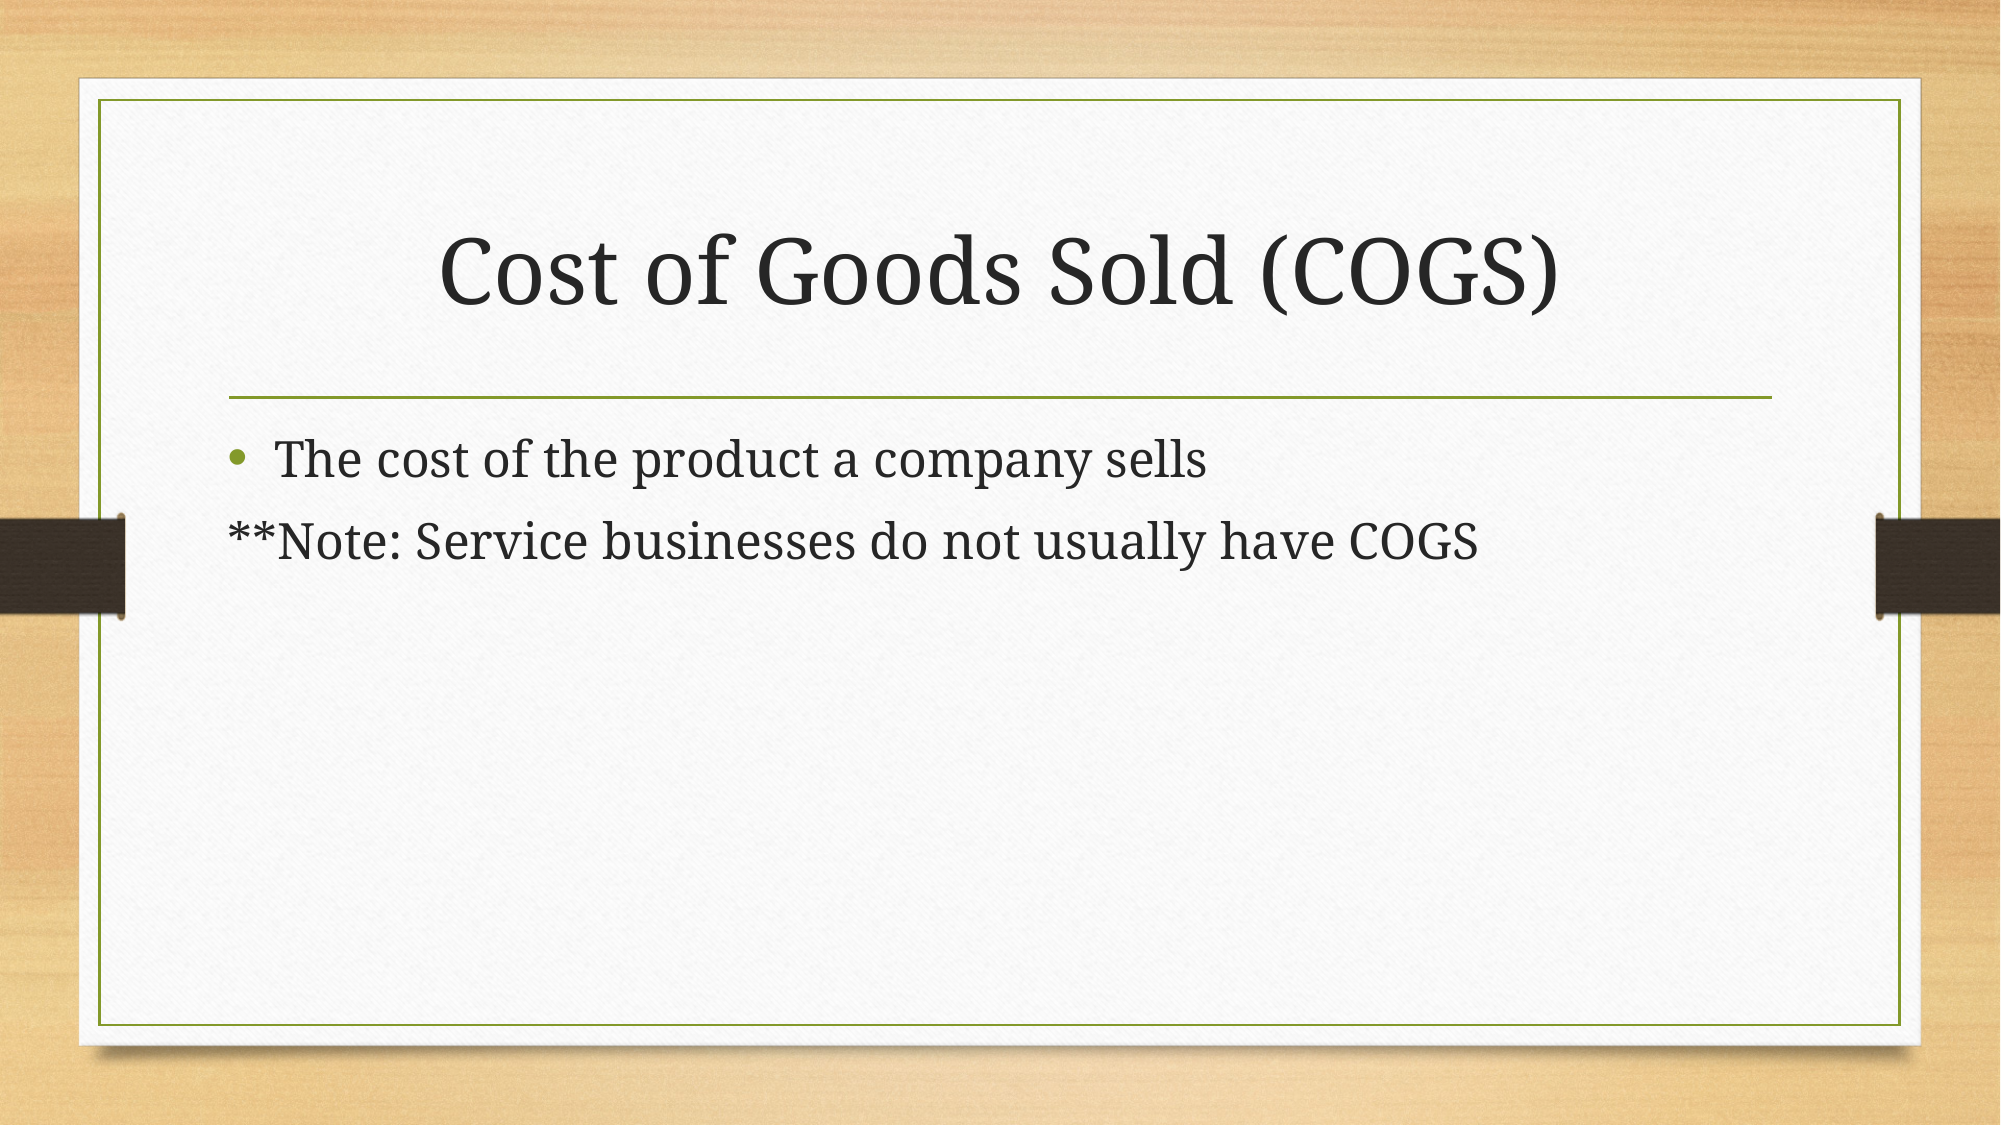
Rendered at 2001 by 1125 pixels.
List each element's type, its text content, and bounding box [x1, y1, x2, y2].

picture [0, 0, 2001, 1125]
title Cost of Goods Sold (COGS) [212, 161, 1788, 375]
list The cost of the product a company sells **Note: Service businesses do not usually have COGS [212, 419, 1788, 964]
